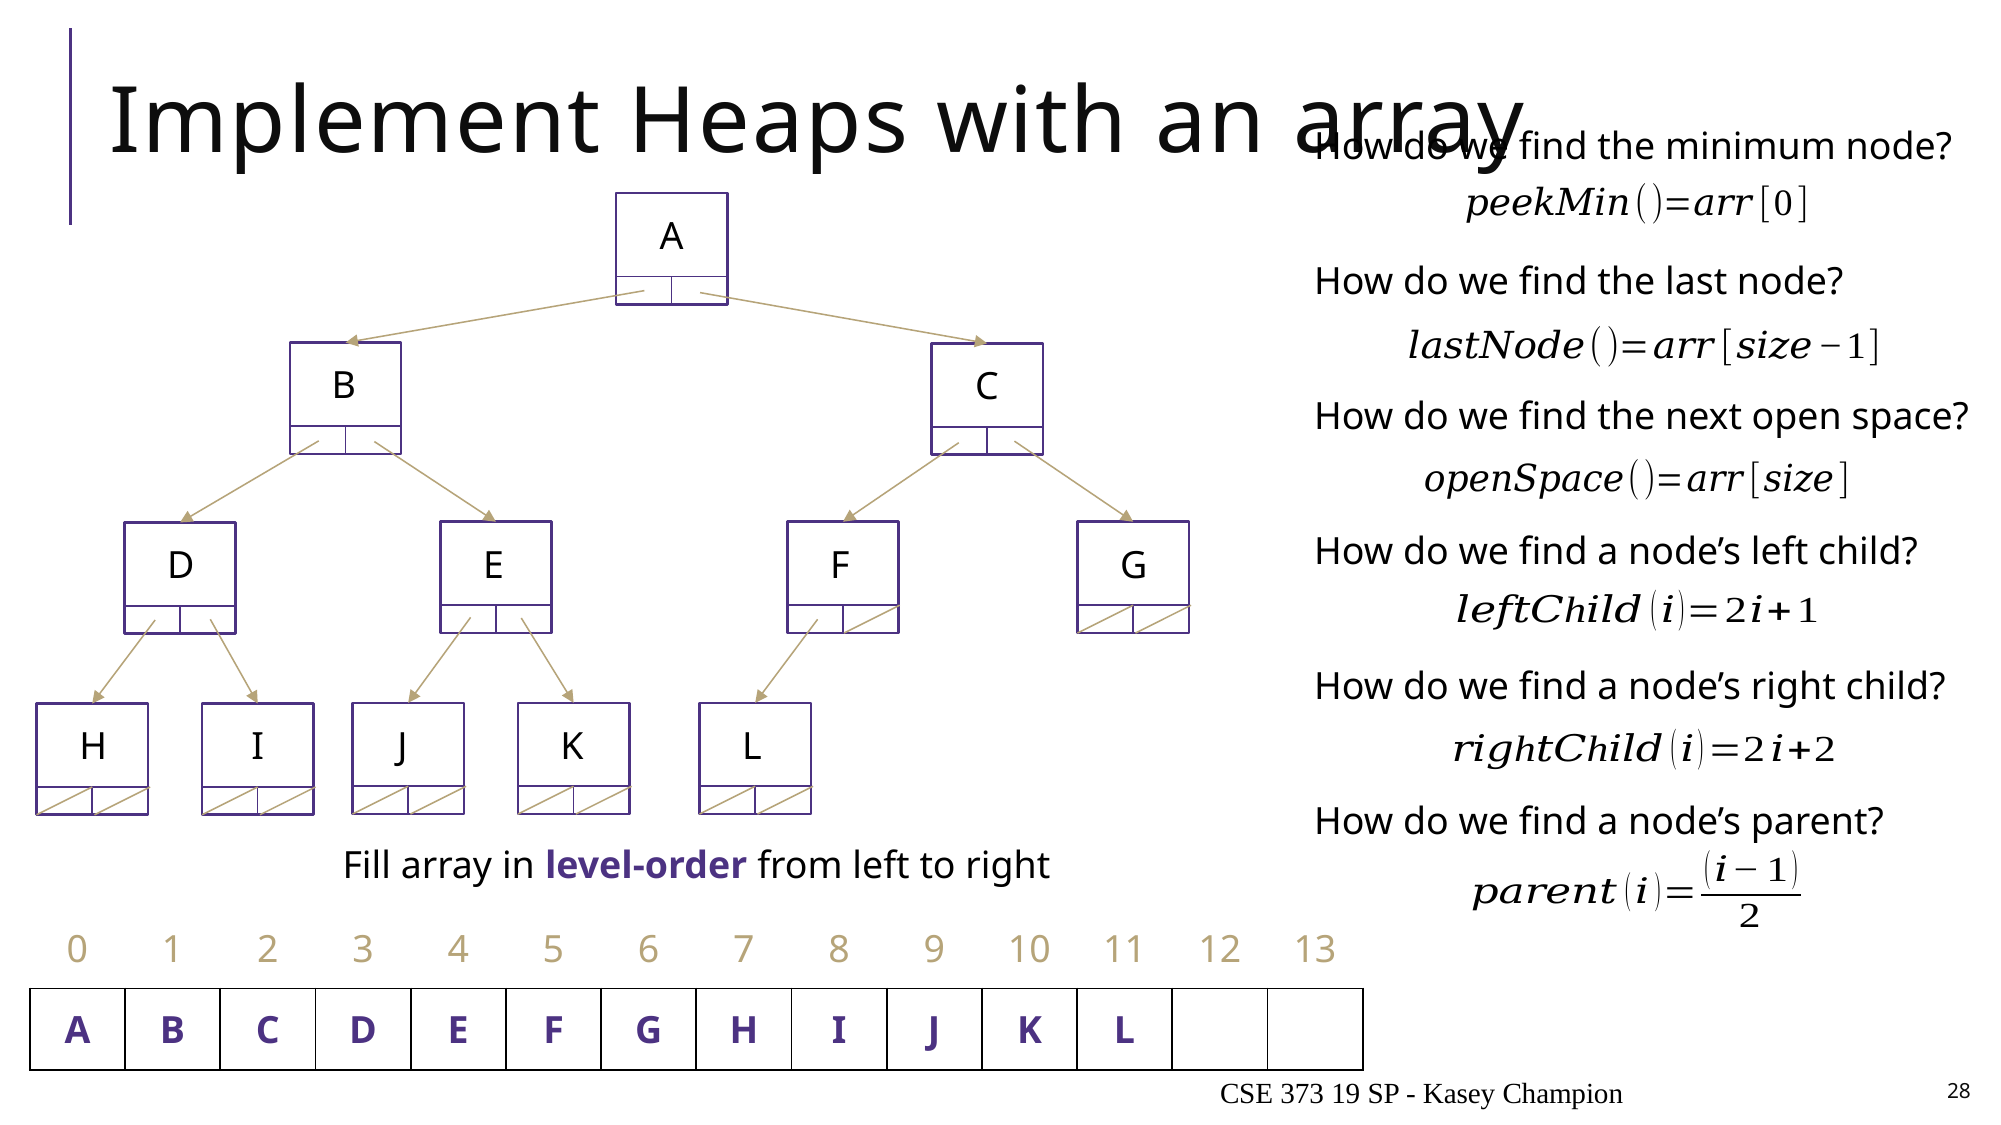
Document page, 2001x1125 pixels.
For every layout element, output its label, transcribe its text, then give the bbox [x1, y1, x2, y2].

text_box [36, 192, 1192, 815]
table_header 6 [601, 907, 696, 988]
table_cell C [221, 989, 315, 1069]
text_box Fill array in level-order from left to right [327, 833, 1066, 894]
table_cell J [888, 989, 981, 1069]
table_cell F [507, 989, 600, 1069]
table_header 12 [1172, 907, 1267, 988]
table_header 3 [315, 907, 411, 988]
table_cell D [316, 989, 410, 1069]
table_header 1 [125, 907, 220, 988]
table_header 9 [887, 907, 982, 988]
footer CSE 373 19 SP - Kasey Champion [937, 1069, 1906, 1115]
table_cell [1173, 989, 1267, 1069]
table_header 0 [30, 907, 125, 988]
table_header 8 [791, 907, 887, 988]
table_cell A [31, 989, 124, 1069]
table_cell L [1078, 989, 1171, 1069]
table_cell G [602, 989, 695, 1069]
table_header 11 [1077, 907, 1172, 988]
table_header 10 [982, 907, 1077, 988]
table_header 13 [1267, 907, 1363, 988]
table_header 4 [411, 907, 506, 988]
table_header 5 [506, 907, 601, 988]
slide_number 28 [1916, 1069, 1986, 1115]
table_cell [1268, 989, 1362, 1069]
text_box How do we find the minimum node? How do we find the last node? How do we find the next open space? How do we find a node’s left child? How do we find a node’s right child? How do we find a node’s parent? [1299, 114, 1985, 940]
table_cell H [697, 989, 791, 1069]
table_cell K [983, 989, 1076, 1069]
table_cell I [792, 989, 886, 1069]
table_header 7 [696, 907, 791, 988]
title Implement Heaps with an array [94, 43, 1930, 210]
table_cell B [126, 989, 219, 1069]
table_cell E [412, 989, 505, 1069]
table_header 2 [220, 907, 315, 988]
